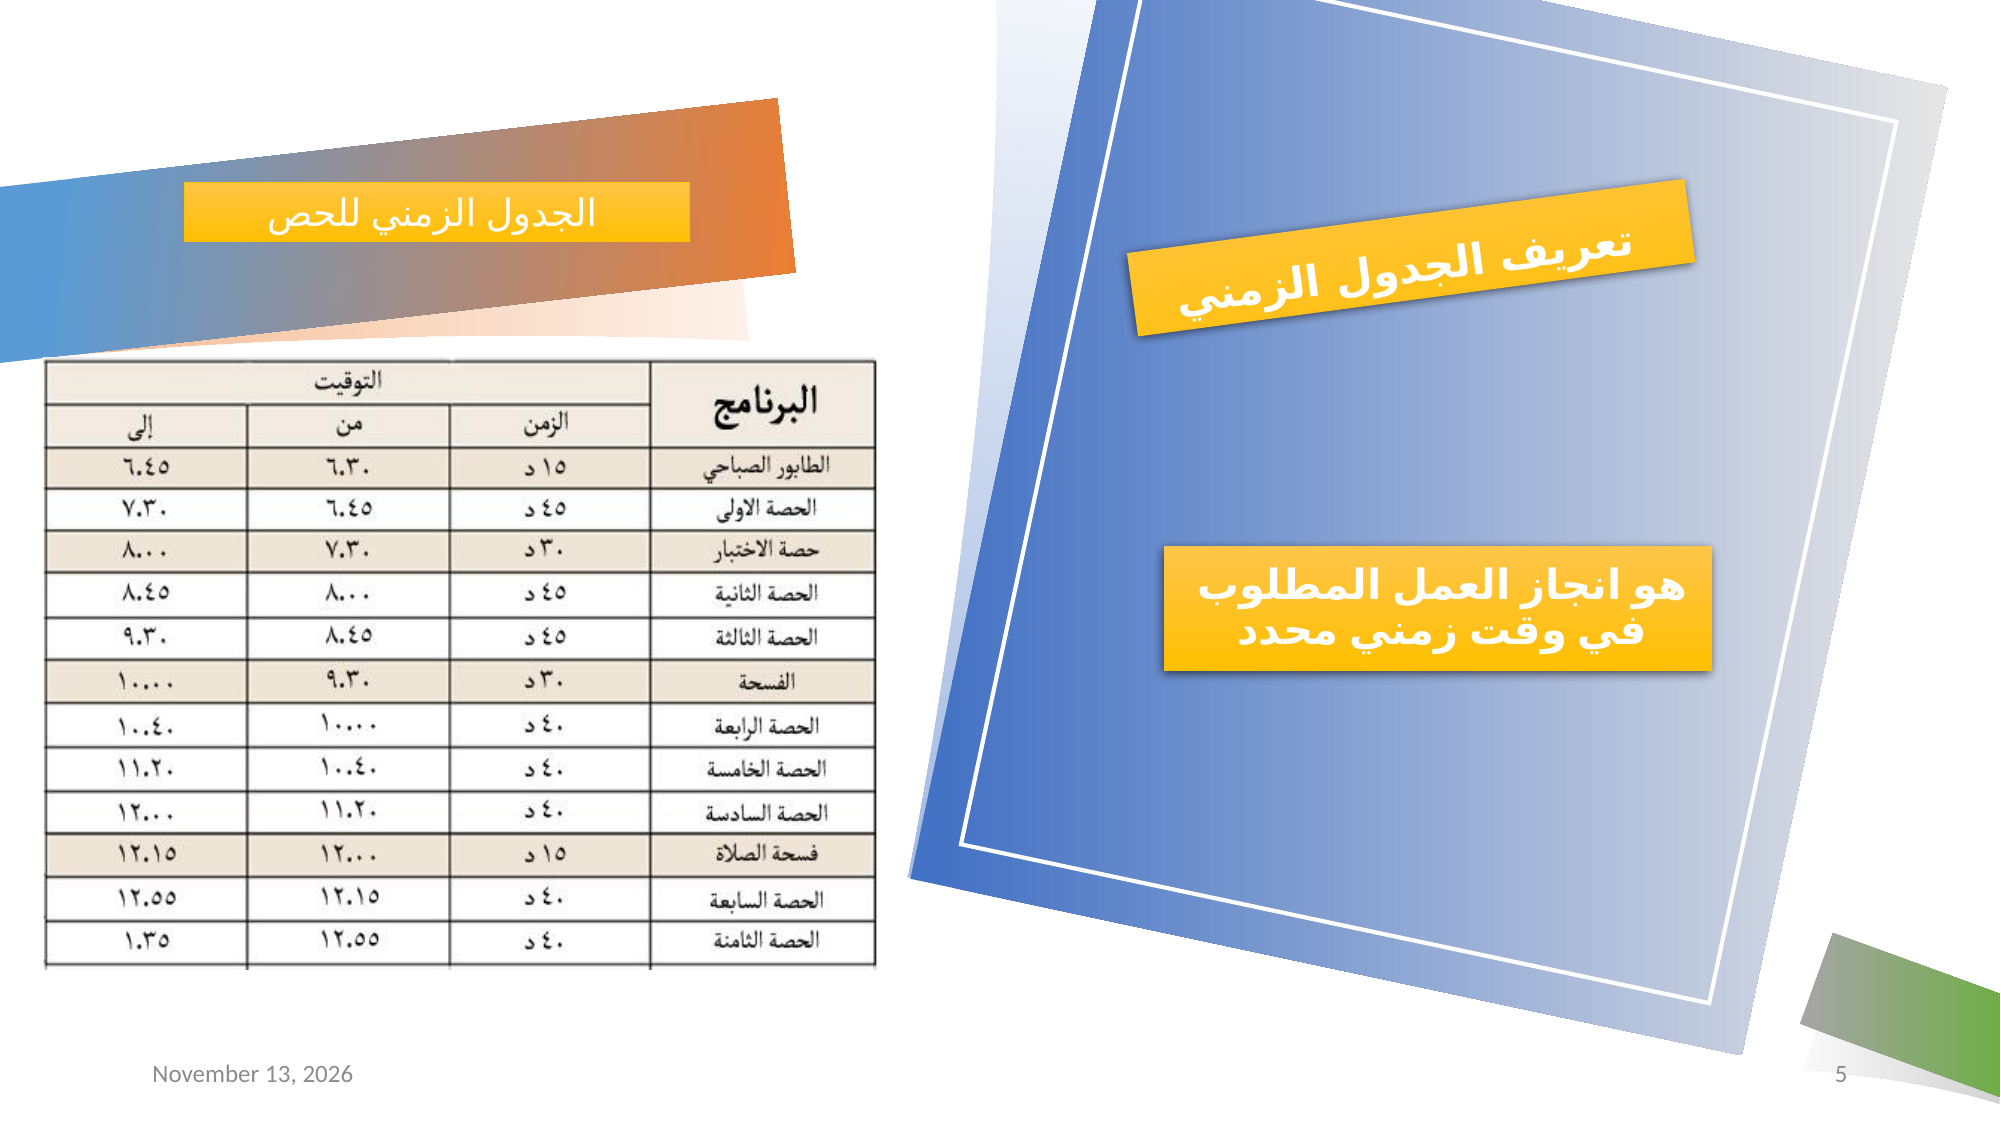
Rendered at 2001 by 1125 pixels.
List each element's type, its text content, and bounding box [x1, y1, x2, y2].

text_box الجدول الزمني للحص [184, 182, 690, 242]
slide_number 5 [1412, 1042, 1863, 1103]
picture [43, 357, 878, 970]
list هو انجاز العمل المطلوب في وقت زمني محدد [1164, 546, 1713, 671]
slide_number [137, 1042, 588, 1103]
title تعريف الجدول الزمني [1126, 178, 1696, 337]
